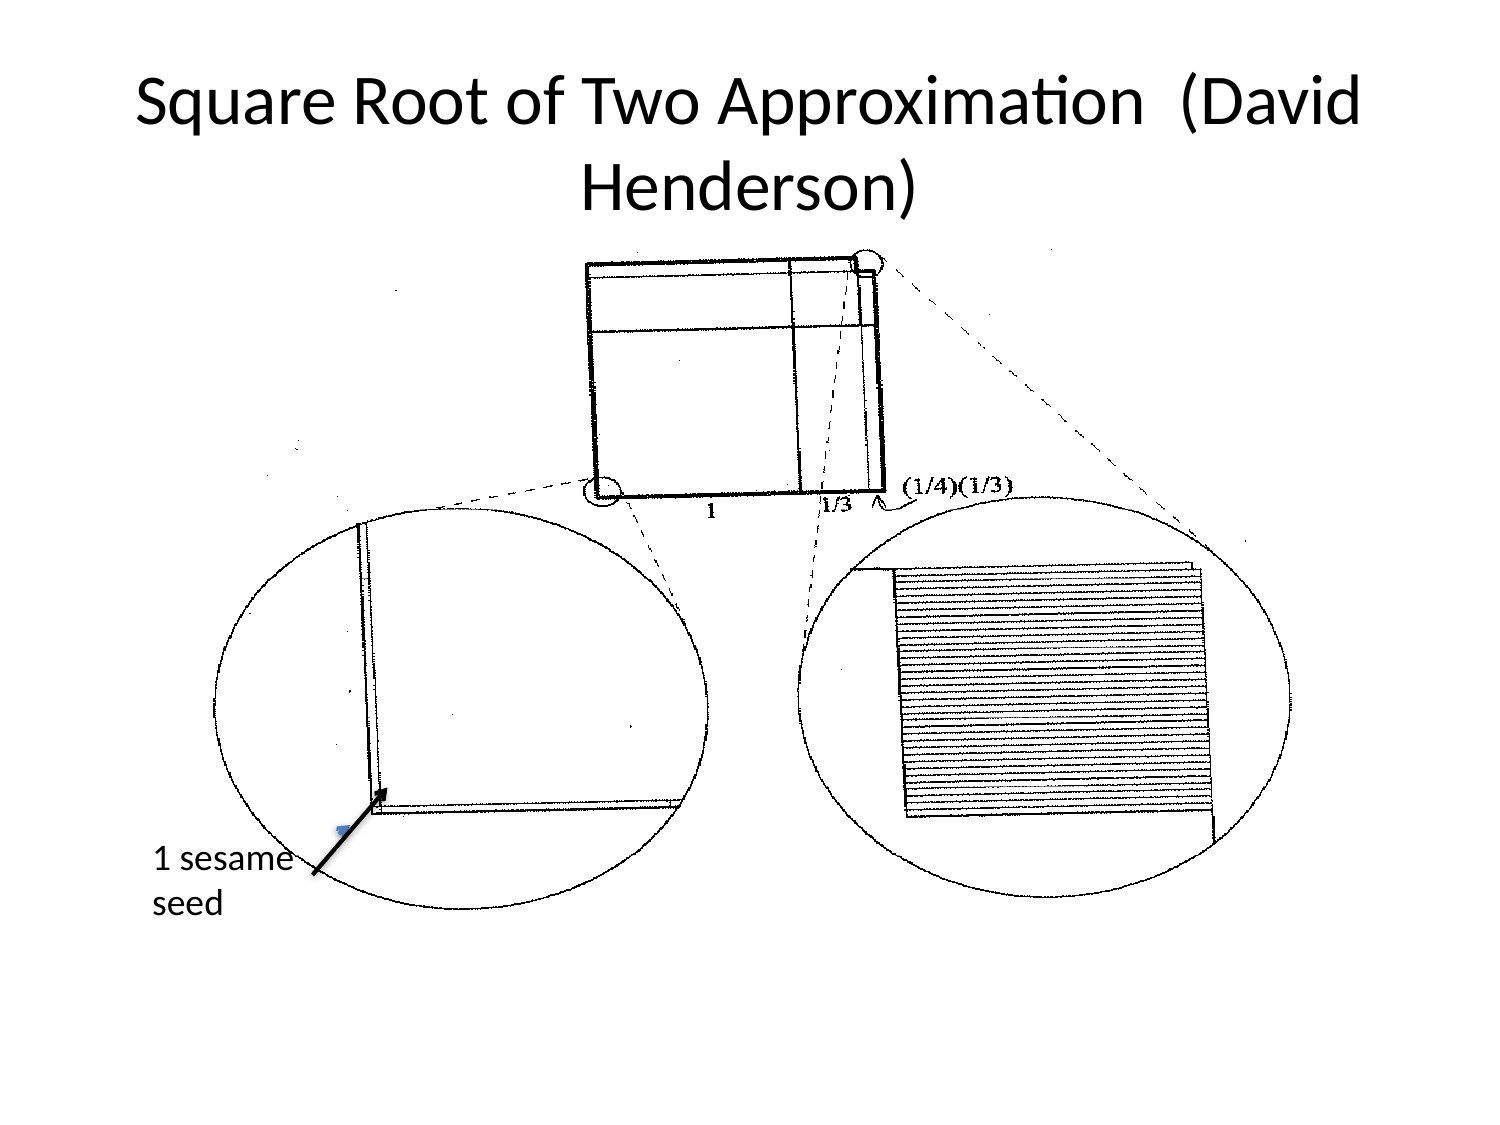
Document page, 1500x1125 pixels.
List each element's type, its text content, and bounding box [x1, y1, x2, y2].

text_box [305, 793, 394, 869]
picture [137, 232, 1326, 926]
title Square Root of Two Approximation (David Henderson) [75, 45, 1425, 233]
